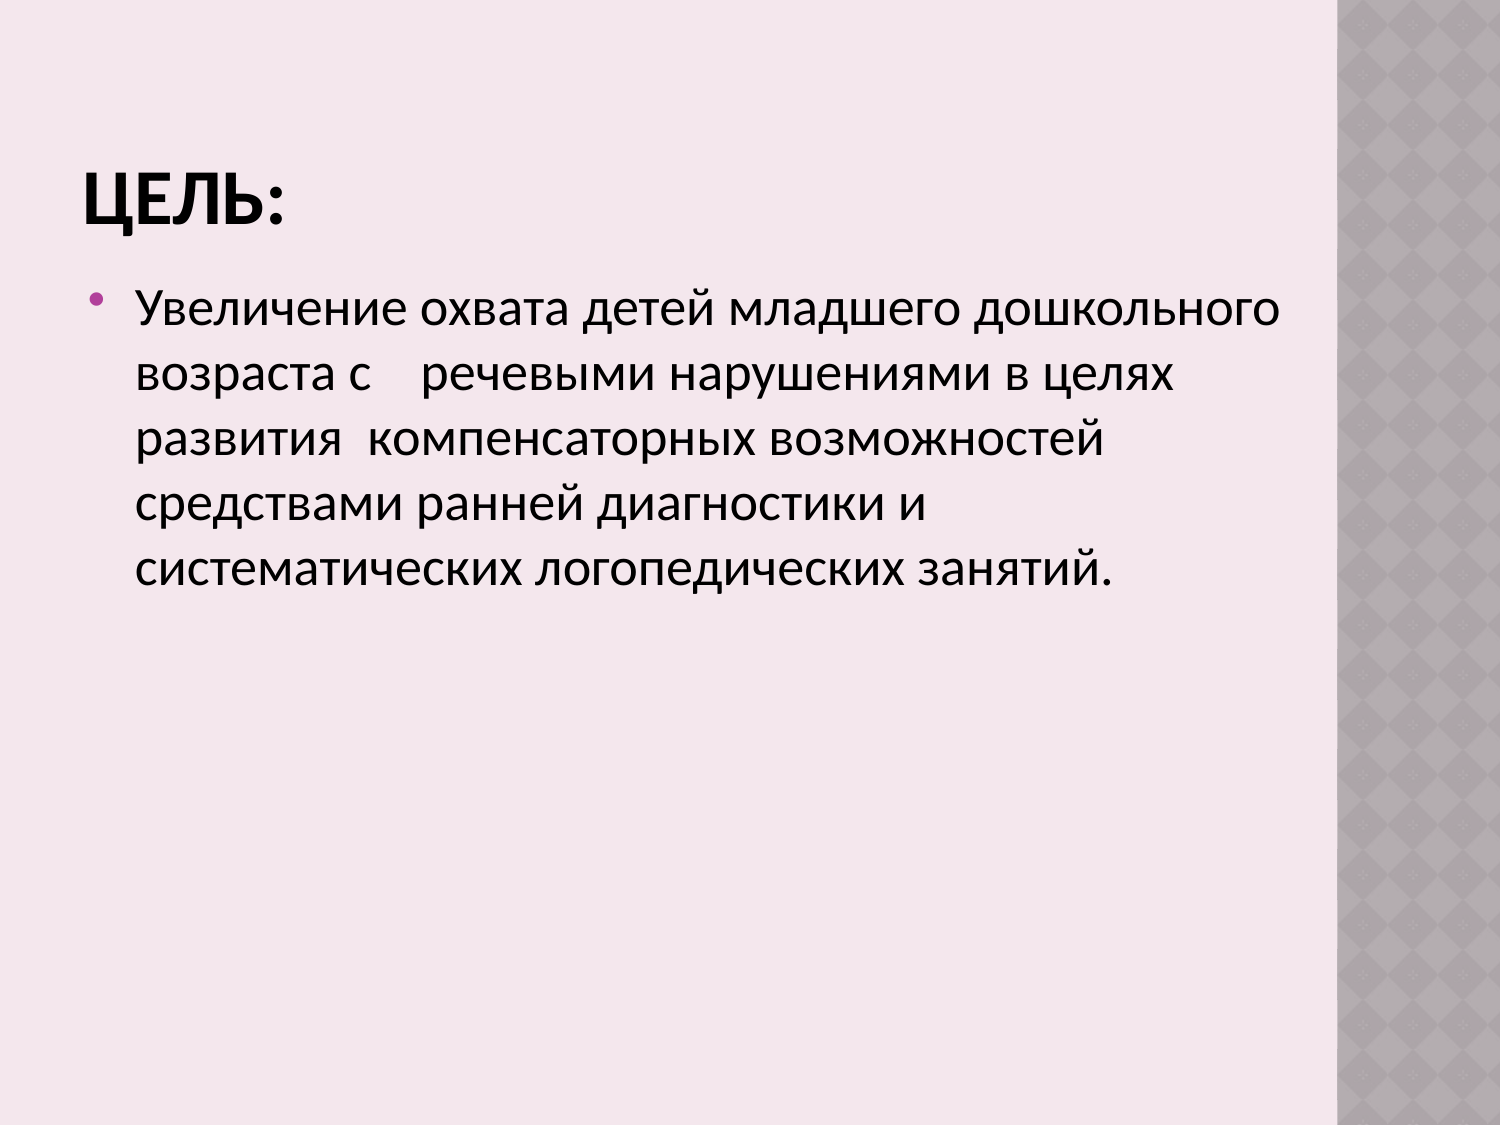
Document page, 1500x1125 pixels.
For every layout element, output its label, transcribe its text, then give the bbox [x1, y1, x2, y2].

list Увеличение охвата детей младшего дошкольного возраста с речевыми нарушениями в целях развития компенсаторных возможностей средствами ранней диагностики и систематических логопедических занятий. [75, 264, 1329, 1059]
title Цель: [75, 52, 1263, 240]
